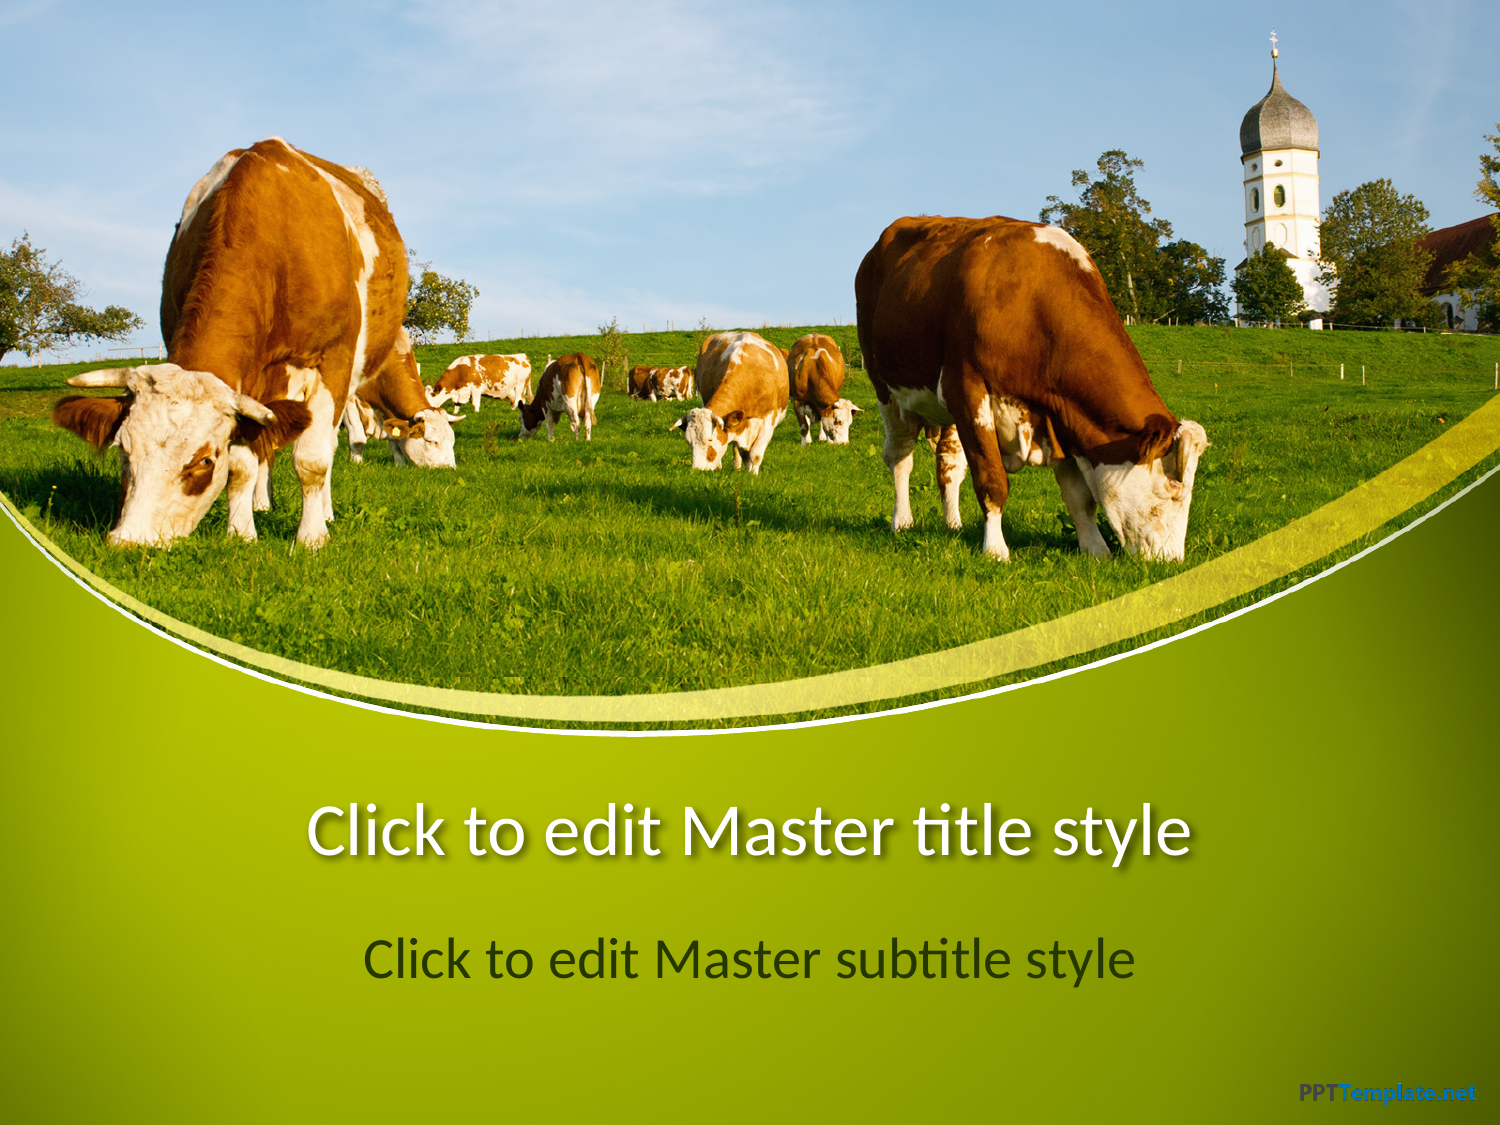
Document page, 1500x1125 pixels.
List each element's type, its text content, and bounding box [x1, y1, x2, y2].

subtitle Click to edit Master subtitle style [48, 913, 1452, 1089]
picture [0, 0, 1500, 1125]
title Click to edit Master title style [48, 737, 1452, 913]
